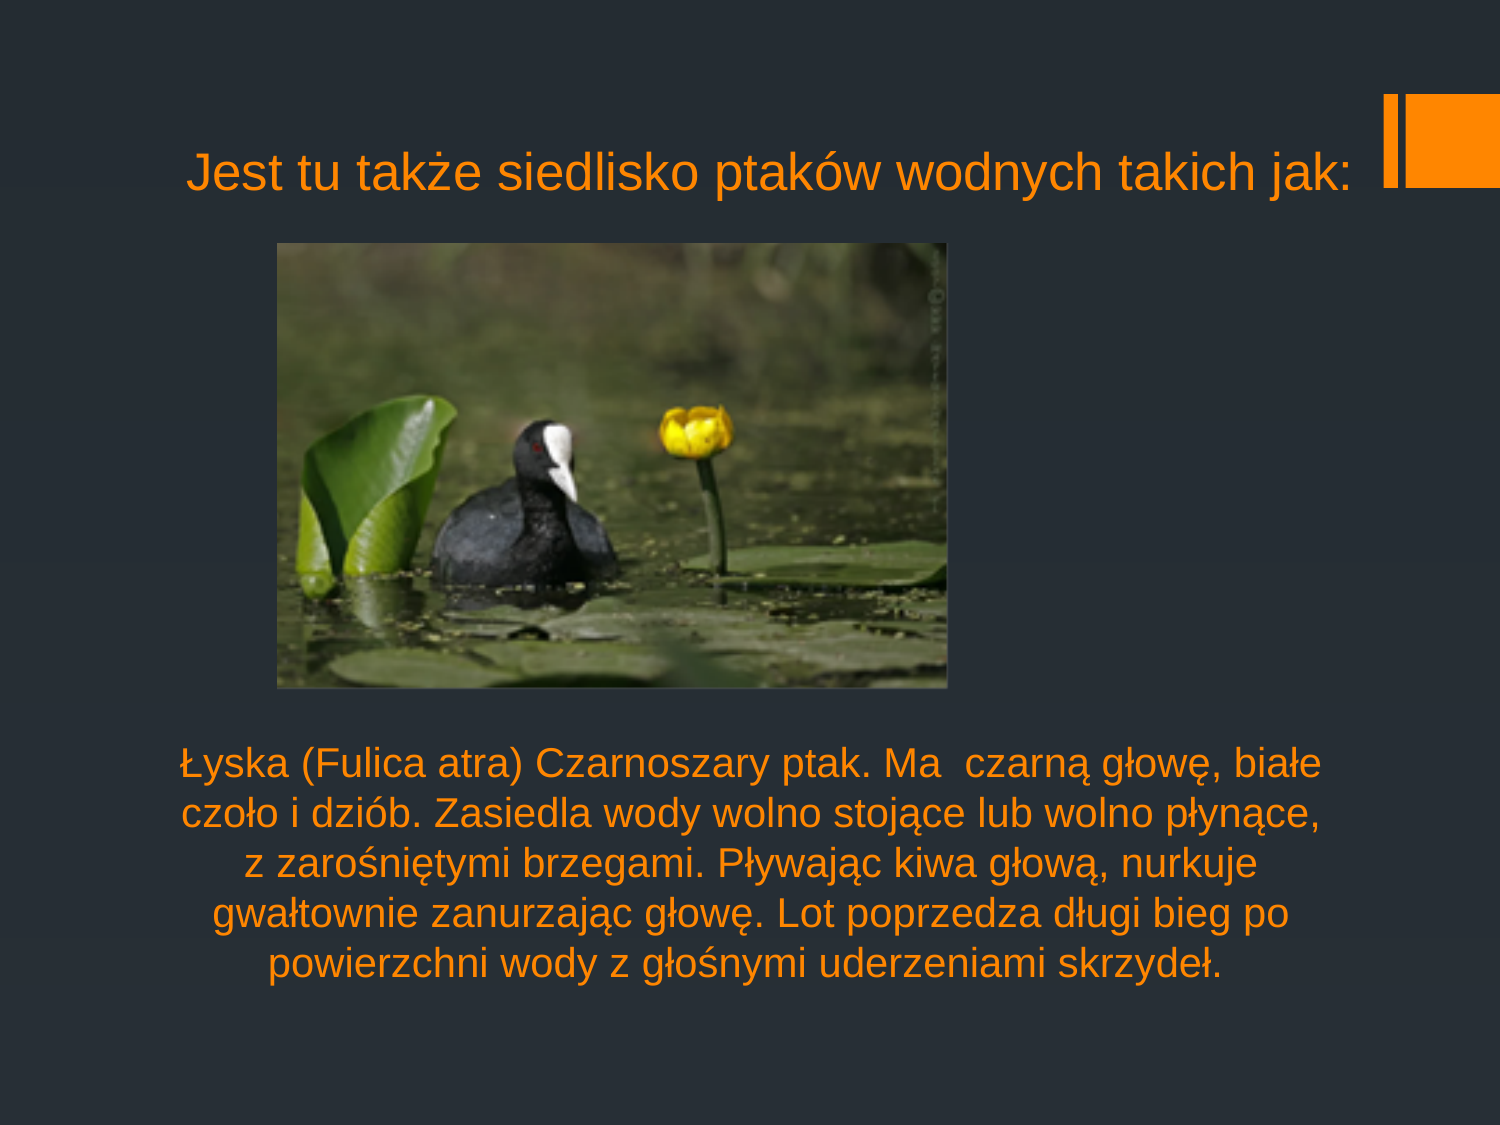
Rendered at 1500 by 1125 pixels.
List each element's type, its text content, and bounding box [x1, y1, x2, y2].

picture [276, 243, 952, 692]
title Jest tu także siedlisko ptaków wodnych takich jak: [171, 113, 1372, 303]
list Łyska (Fulica atra) Czarnoszary ptak. Ma czarną głowę, białe czoło i dziób. Zasiedla wody wolno stojące lub wolno płynące, z zarośniętymi brzegami. Pływając kiwa głową, nurkuje gwałtownie zanurzając głowę. Lot poprzedza długi bieg po powierzchni wody z głośnymi uderzeniami skrzydeł. [147, 727, 1348, 1024]
